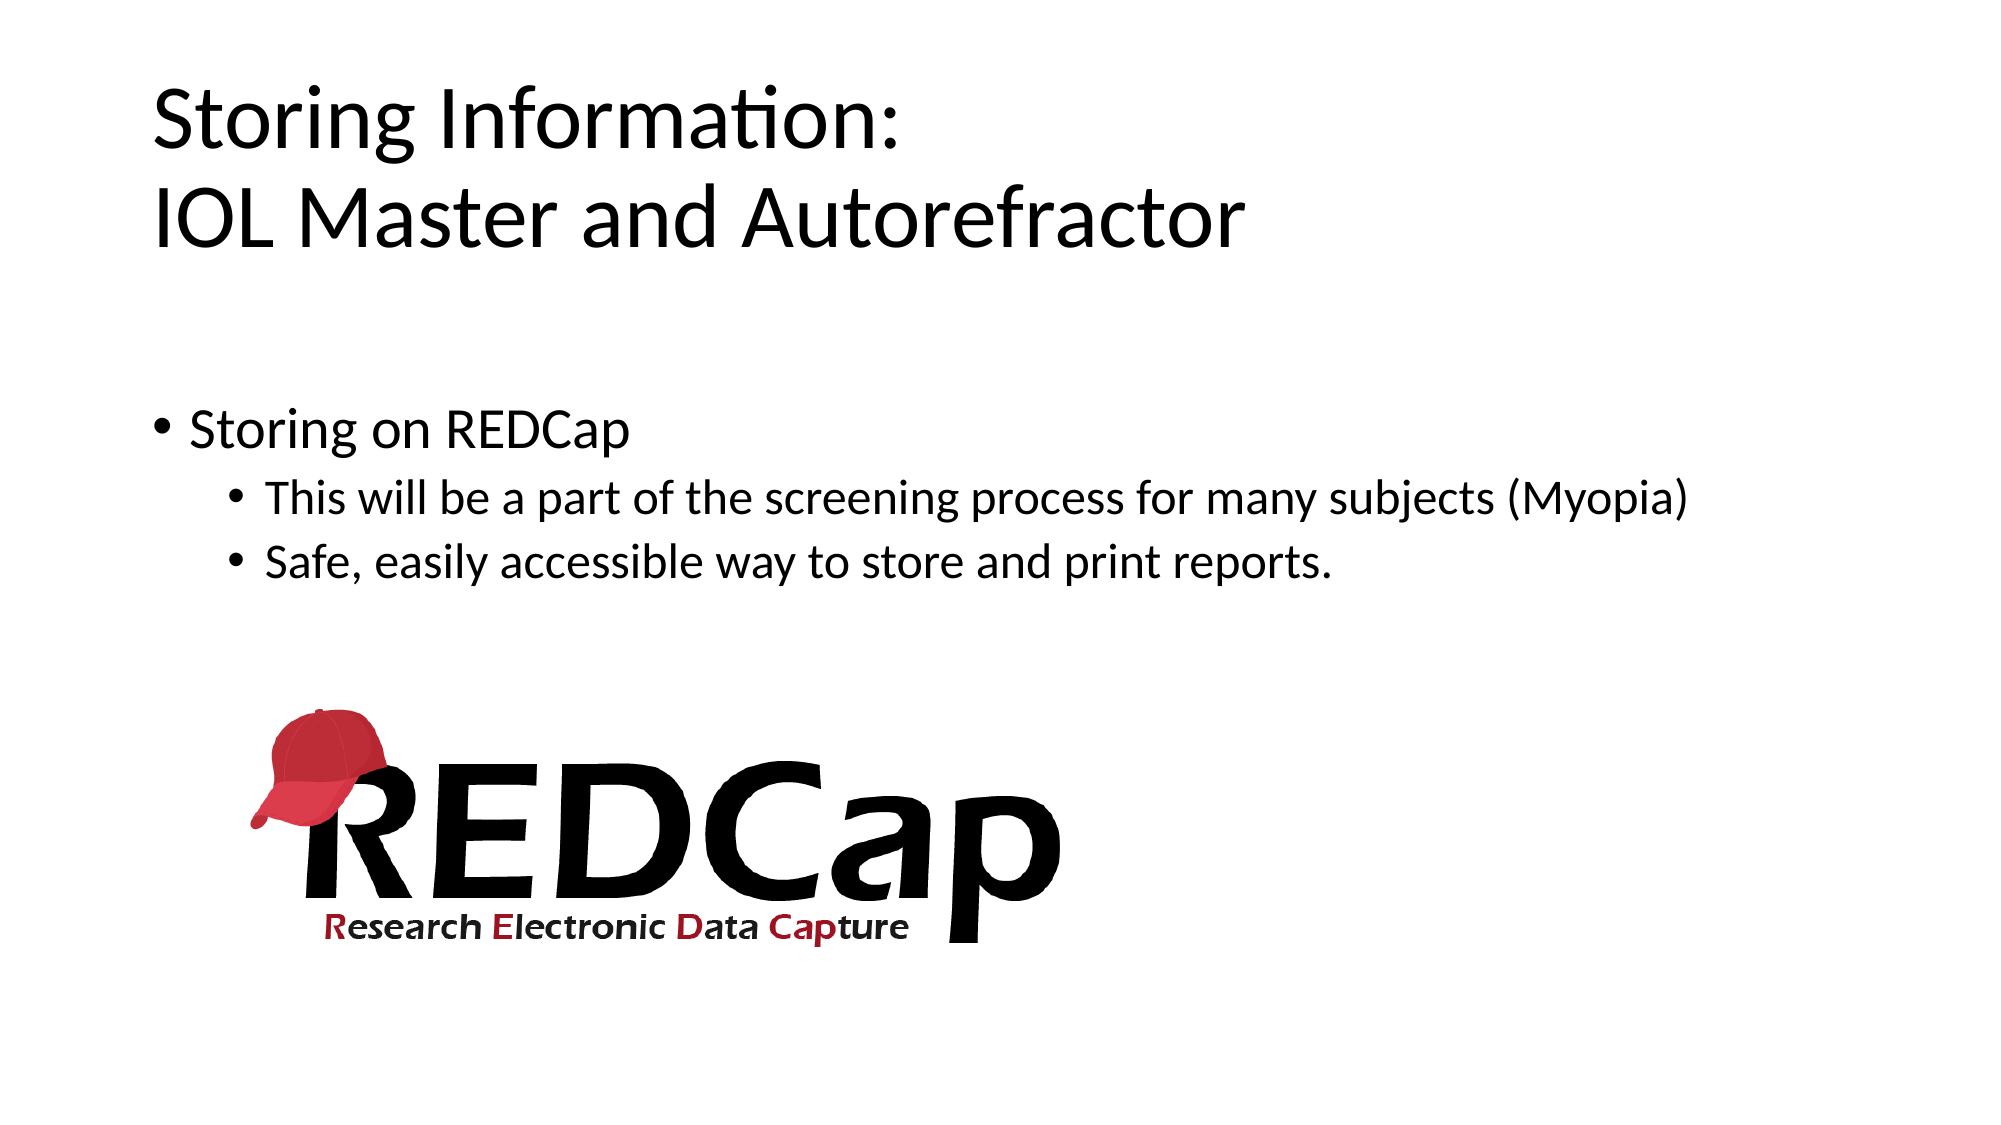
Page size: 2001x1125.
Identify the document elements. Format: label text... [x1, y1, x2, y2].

title Storing Information: IOL Master and Autorefractor [137, 59, 1863, 278]
list Storing on REDCap This will be a part of the screening process for many subjects (Myopia) Safe, easily accessible way to store and print reports. [137, 299, 1863, 1014]
picture [213, 676, 1129, 994]
